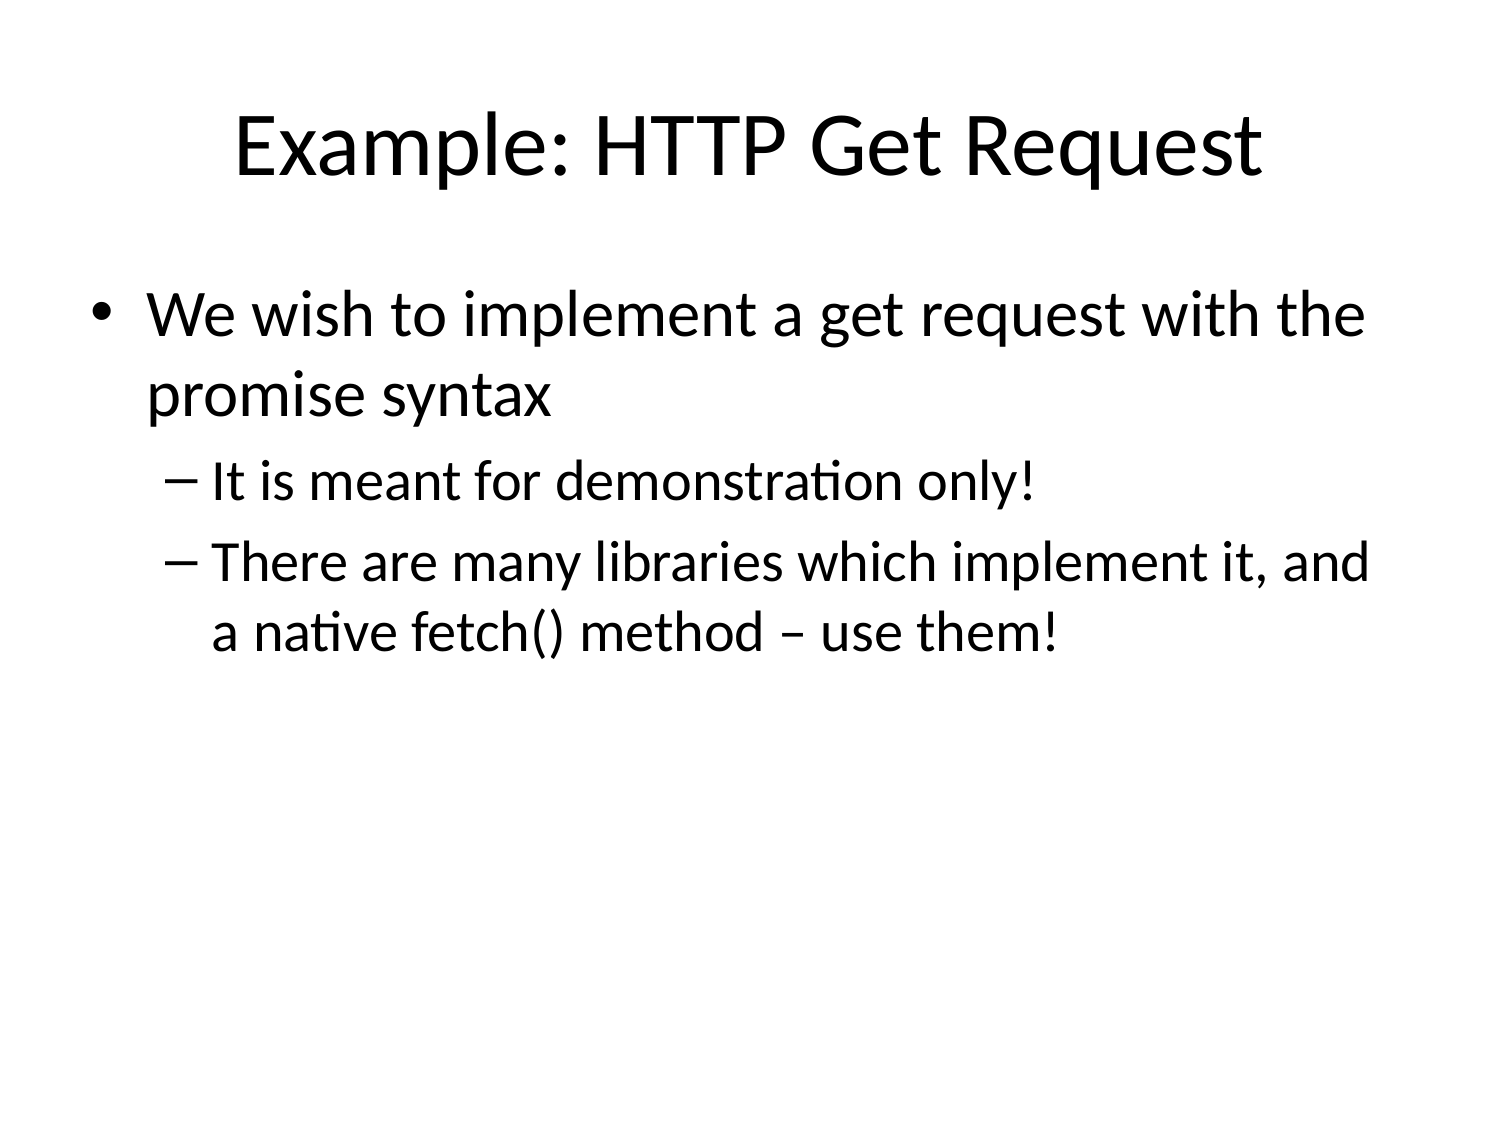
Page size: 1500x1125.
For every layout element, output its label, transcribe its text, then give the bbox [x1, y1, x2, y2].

list We wish to implement a get request with the promise syntax It is meant for demonstration only! There are many libraries which implement it, and a native fetch() method – use them! [75, 262, 1425, 1005]
title Example: HTTP Get Request [75, 45, 1425, 233]
